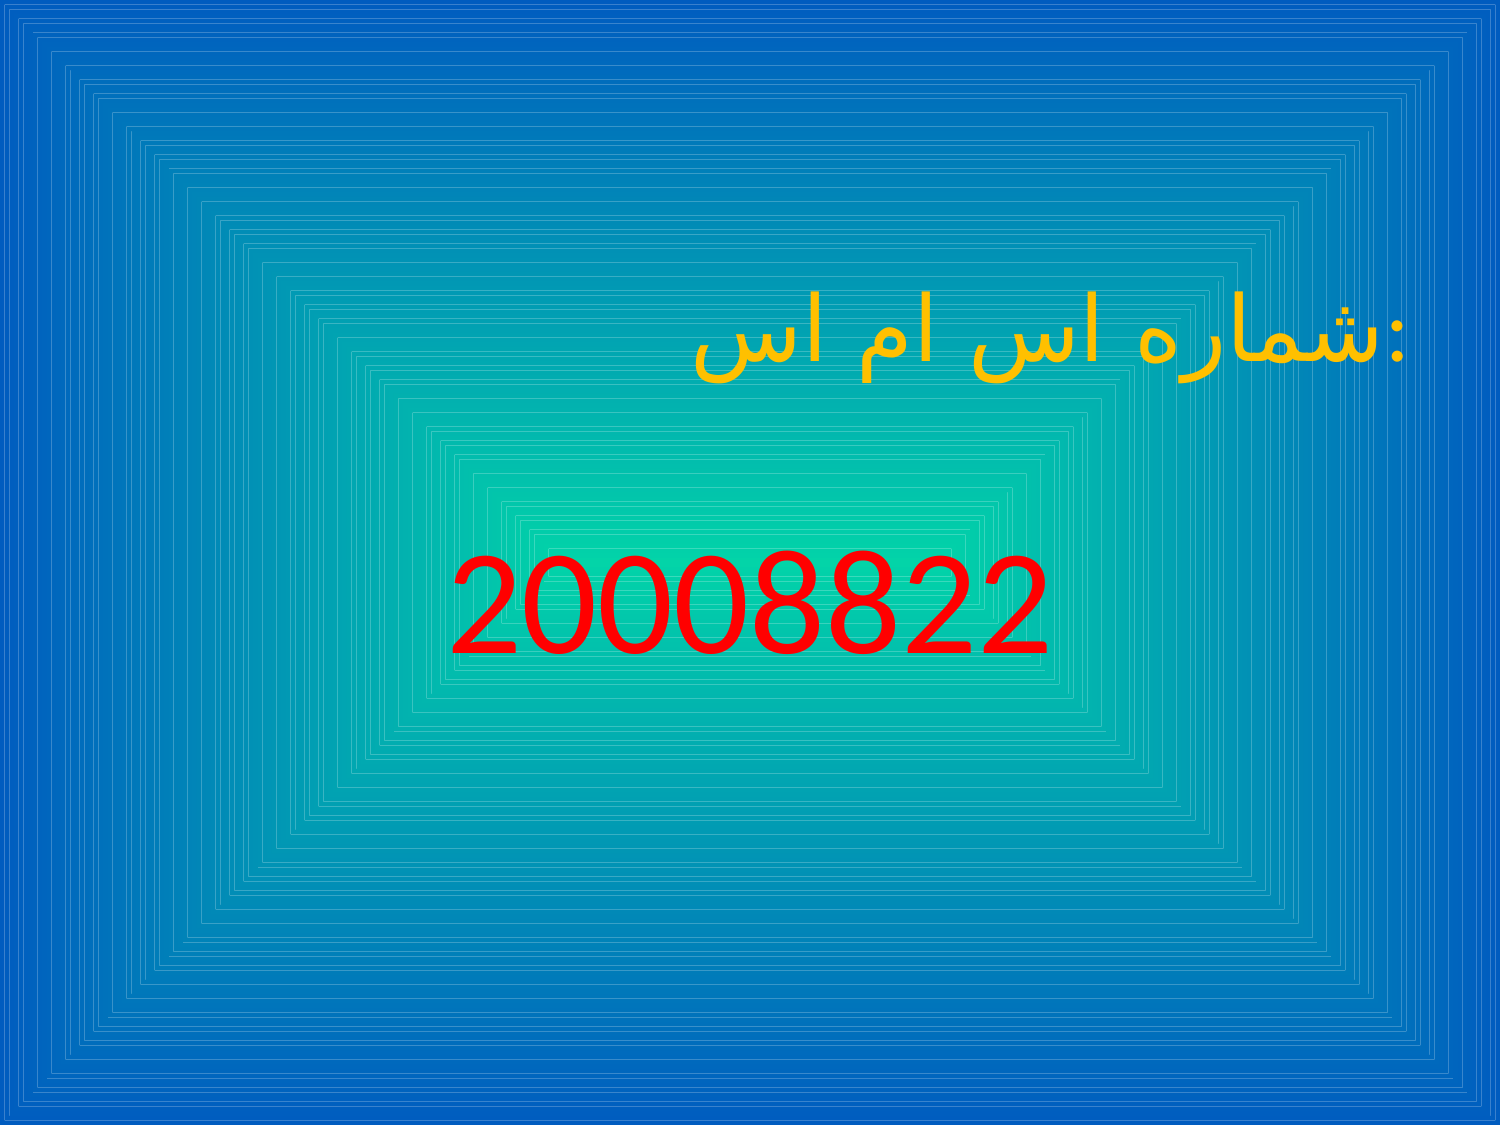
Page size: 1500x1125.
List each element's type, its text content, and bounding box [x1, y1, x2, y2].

list شماره اس ام اس: 20008822 [75, 262, 1425, 1005]
